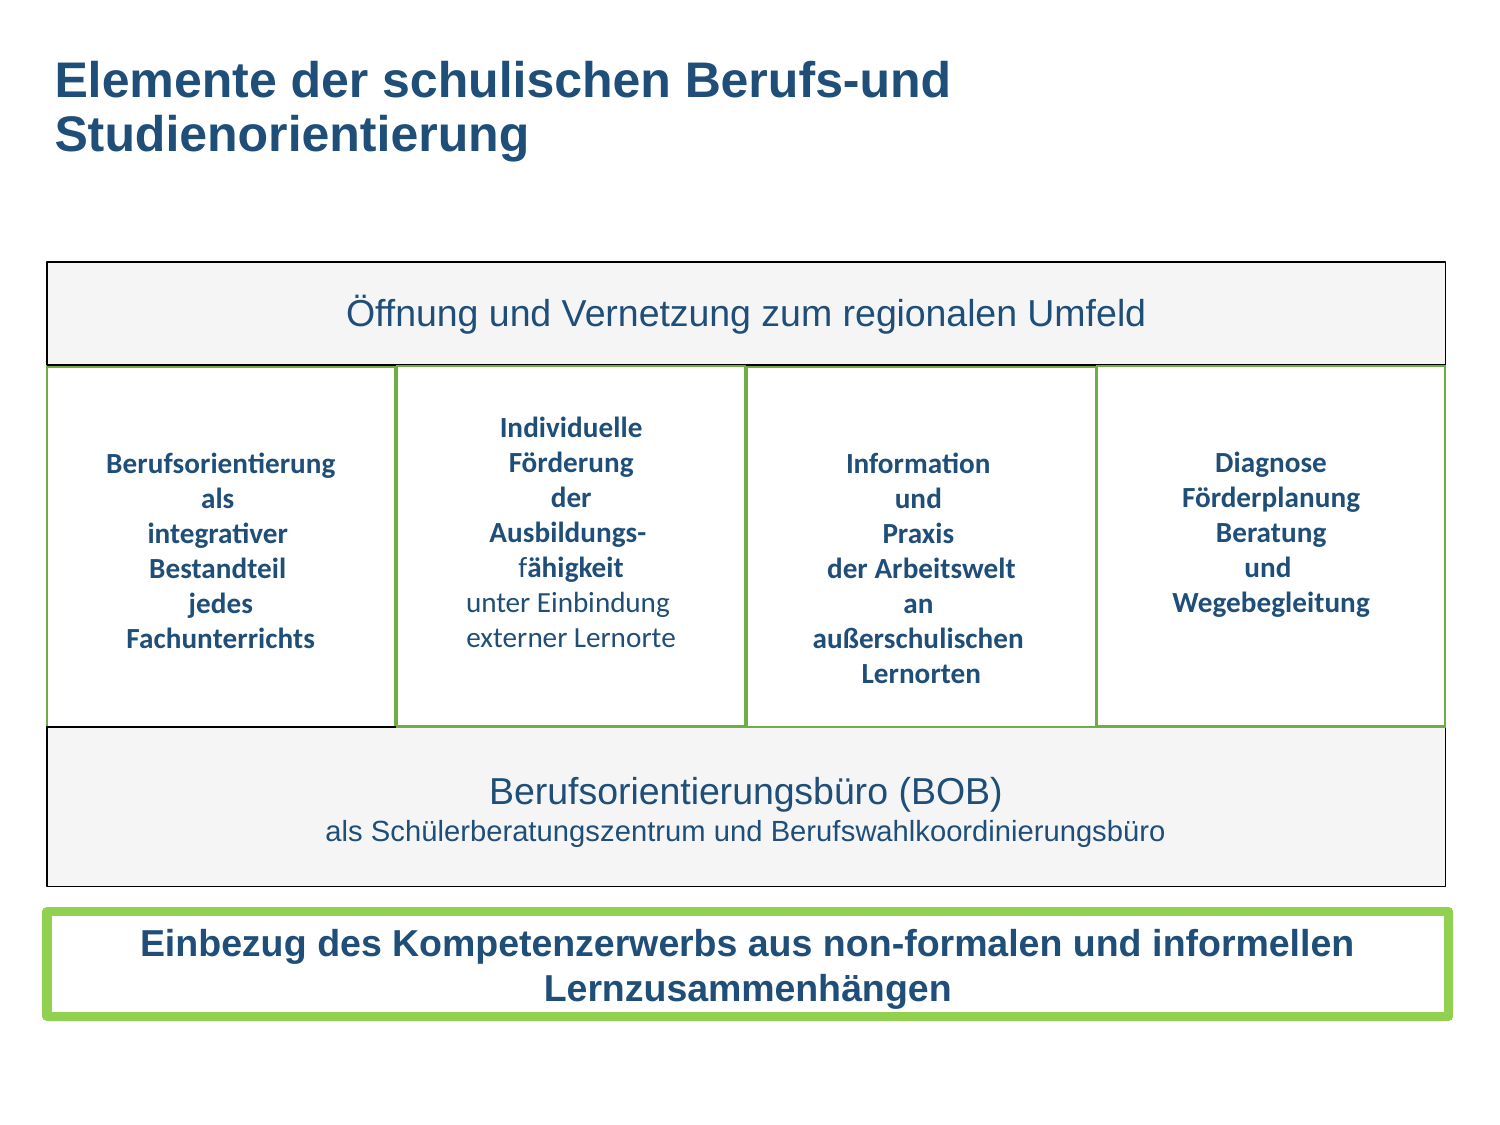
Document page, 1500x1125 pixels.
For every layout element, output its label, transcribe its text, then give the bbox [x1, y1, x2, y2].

text_box Öffnung und Vernetzung zum regionalen Umfeld [46, 262, 1446, 366]
text_box Individuelle Förderung der Ausbildungs- fähigkeit unter Einbindung externer Lernorte [396, 365, 746, 728]
text_box Berufsorientierungsbüro (BOB) als Schülerberatungszentrum und Berufswahlkoordinierungsbüro [46, 727, 1446, 887]
text_box Berufsorientierung als integrativer Bestandteil jedes Fachunterrichts [46, 366, 396, 727]
text_box Einbezug des Kompetenzerwerbs aus non-formalen und informellen Lernzusammenhängen [46, 911, 1449, 1017]
text_box Diagnose Förderplanung Beratung und Wegebegleitung [1096, 365, 1446, 728]
title Elemente der schulischen Berufs-und Studienorientierung [39, 30, 1456, 186]
text_box Information und Praxis der Arbeitswelt an außerschulischen Lernorten [746, 366, 1097, 728]
